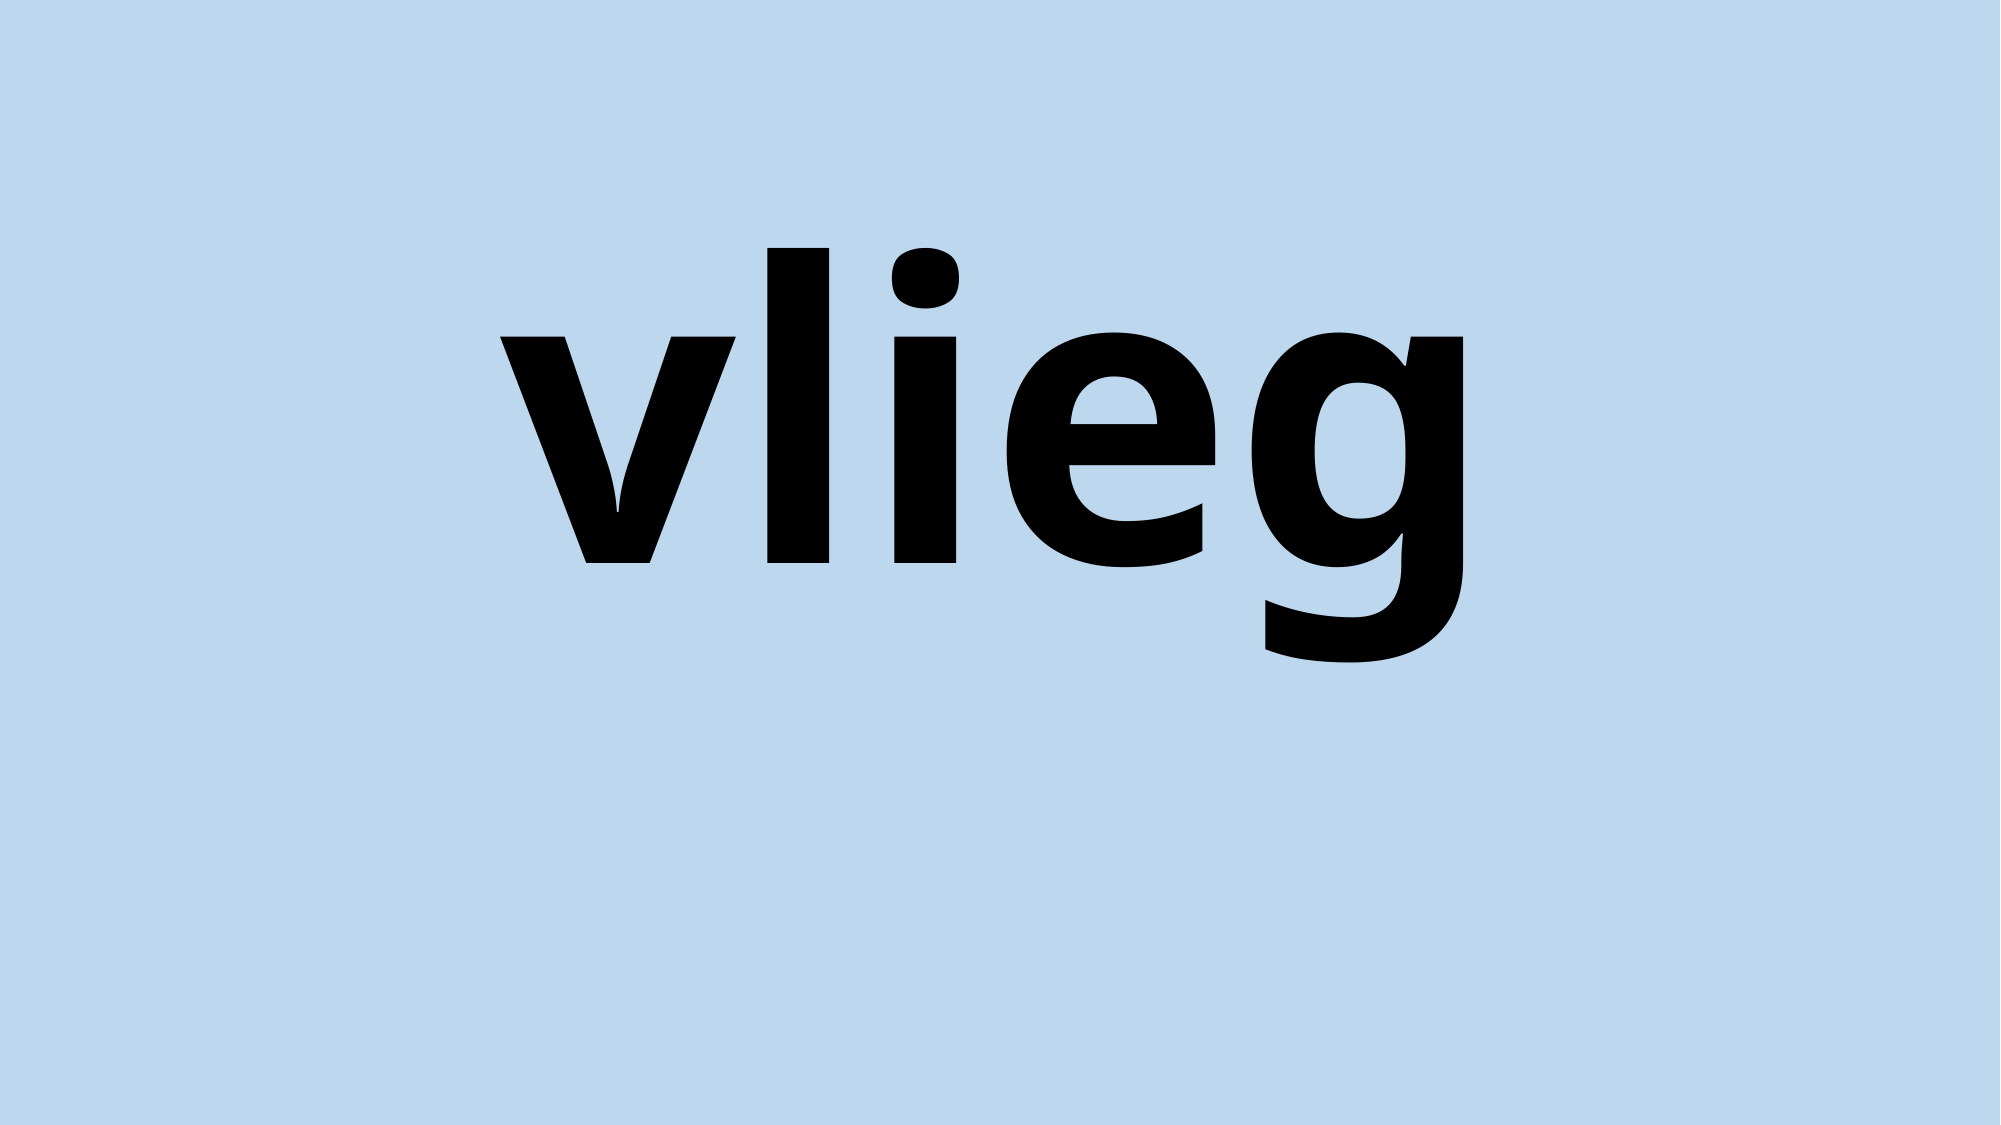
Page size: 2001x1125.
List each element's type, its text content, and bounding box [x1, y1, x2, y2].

title vlieg [248, 231, 1749, 661]
